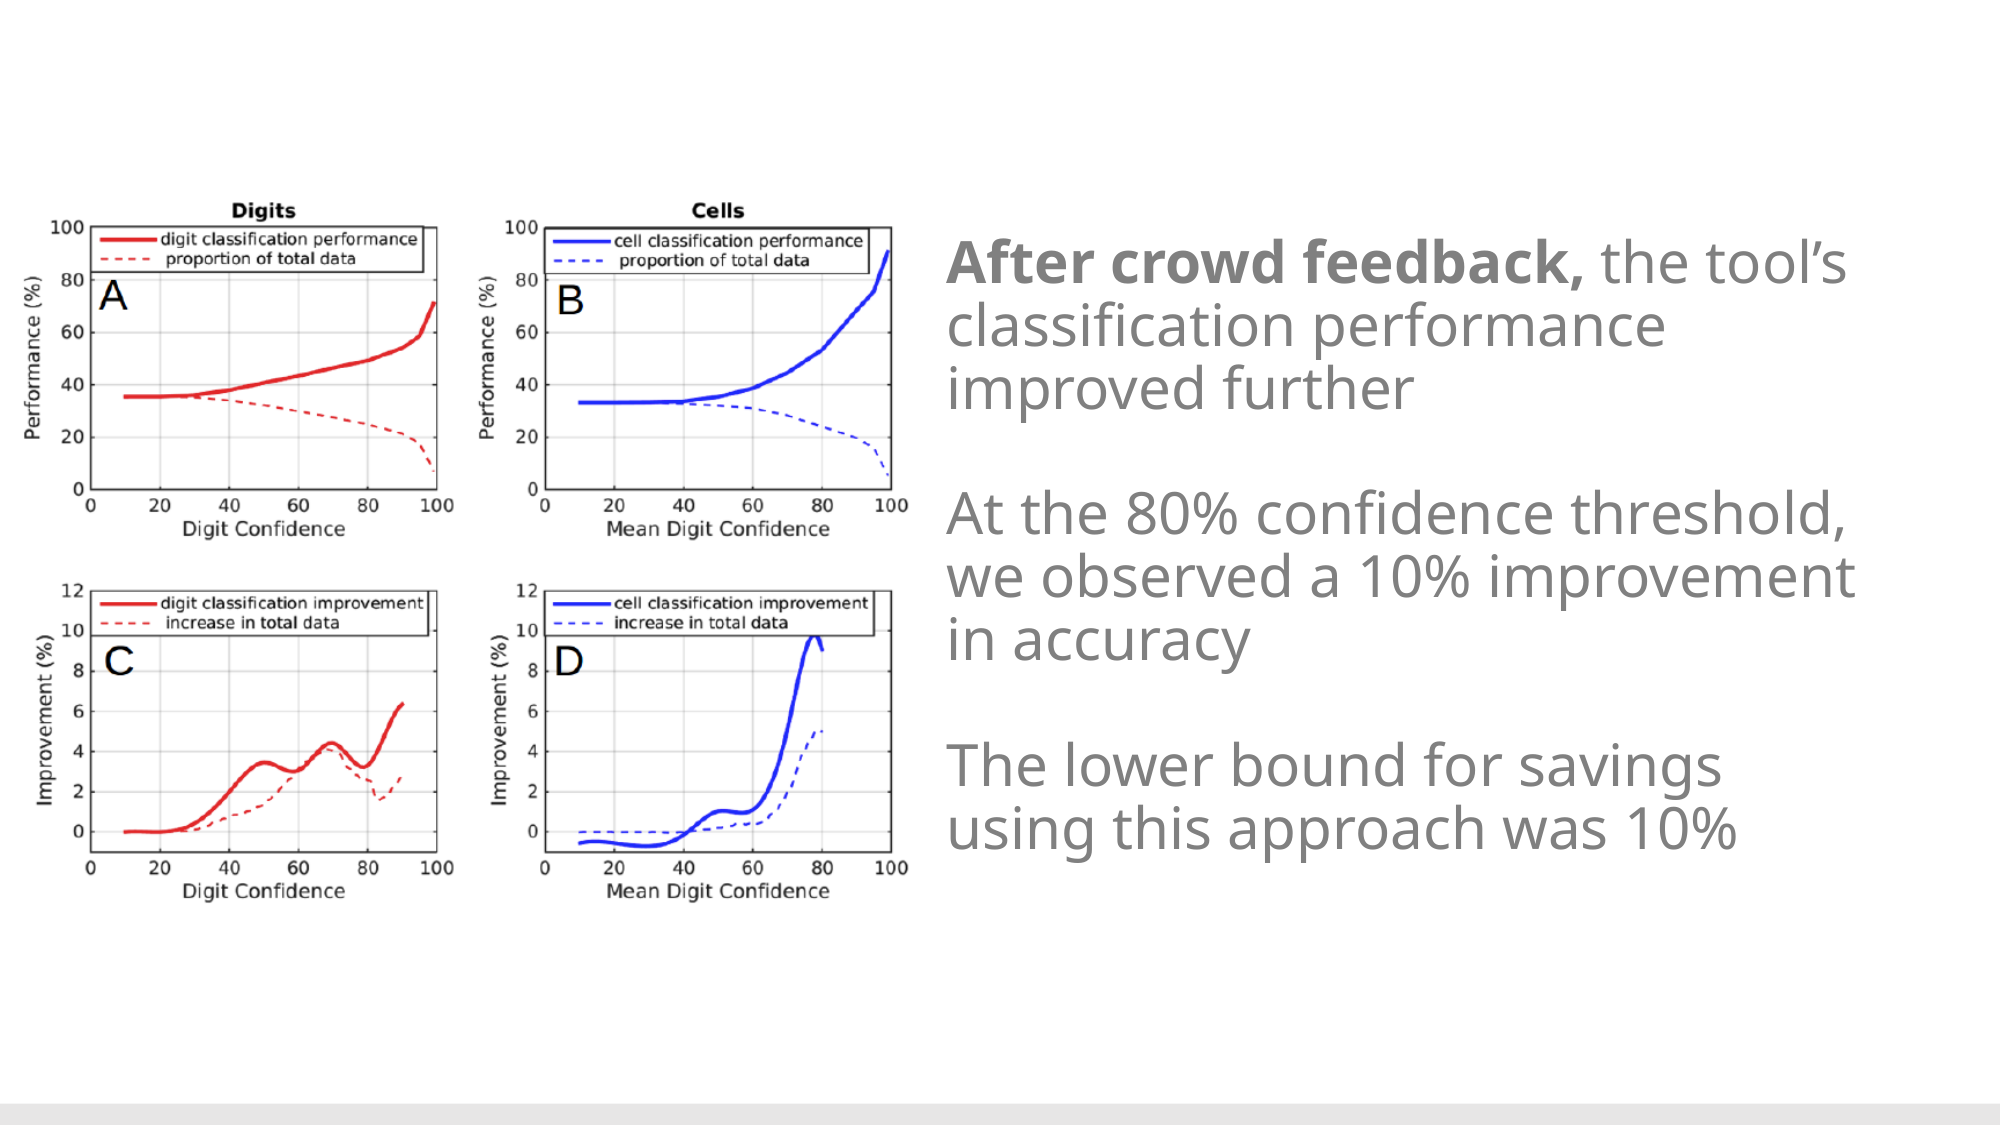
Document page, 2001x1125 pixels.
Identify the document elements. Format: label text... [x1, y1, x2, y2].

list After crowd feedback, the tool’s classification performance improved further At the 80% confidence threshold, we observed a 10% improvement in accuracy The lower bound for savings using this approach was 10% [869, 85, 1893, 1020]
picture [0, 200, 928, 905]
